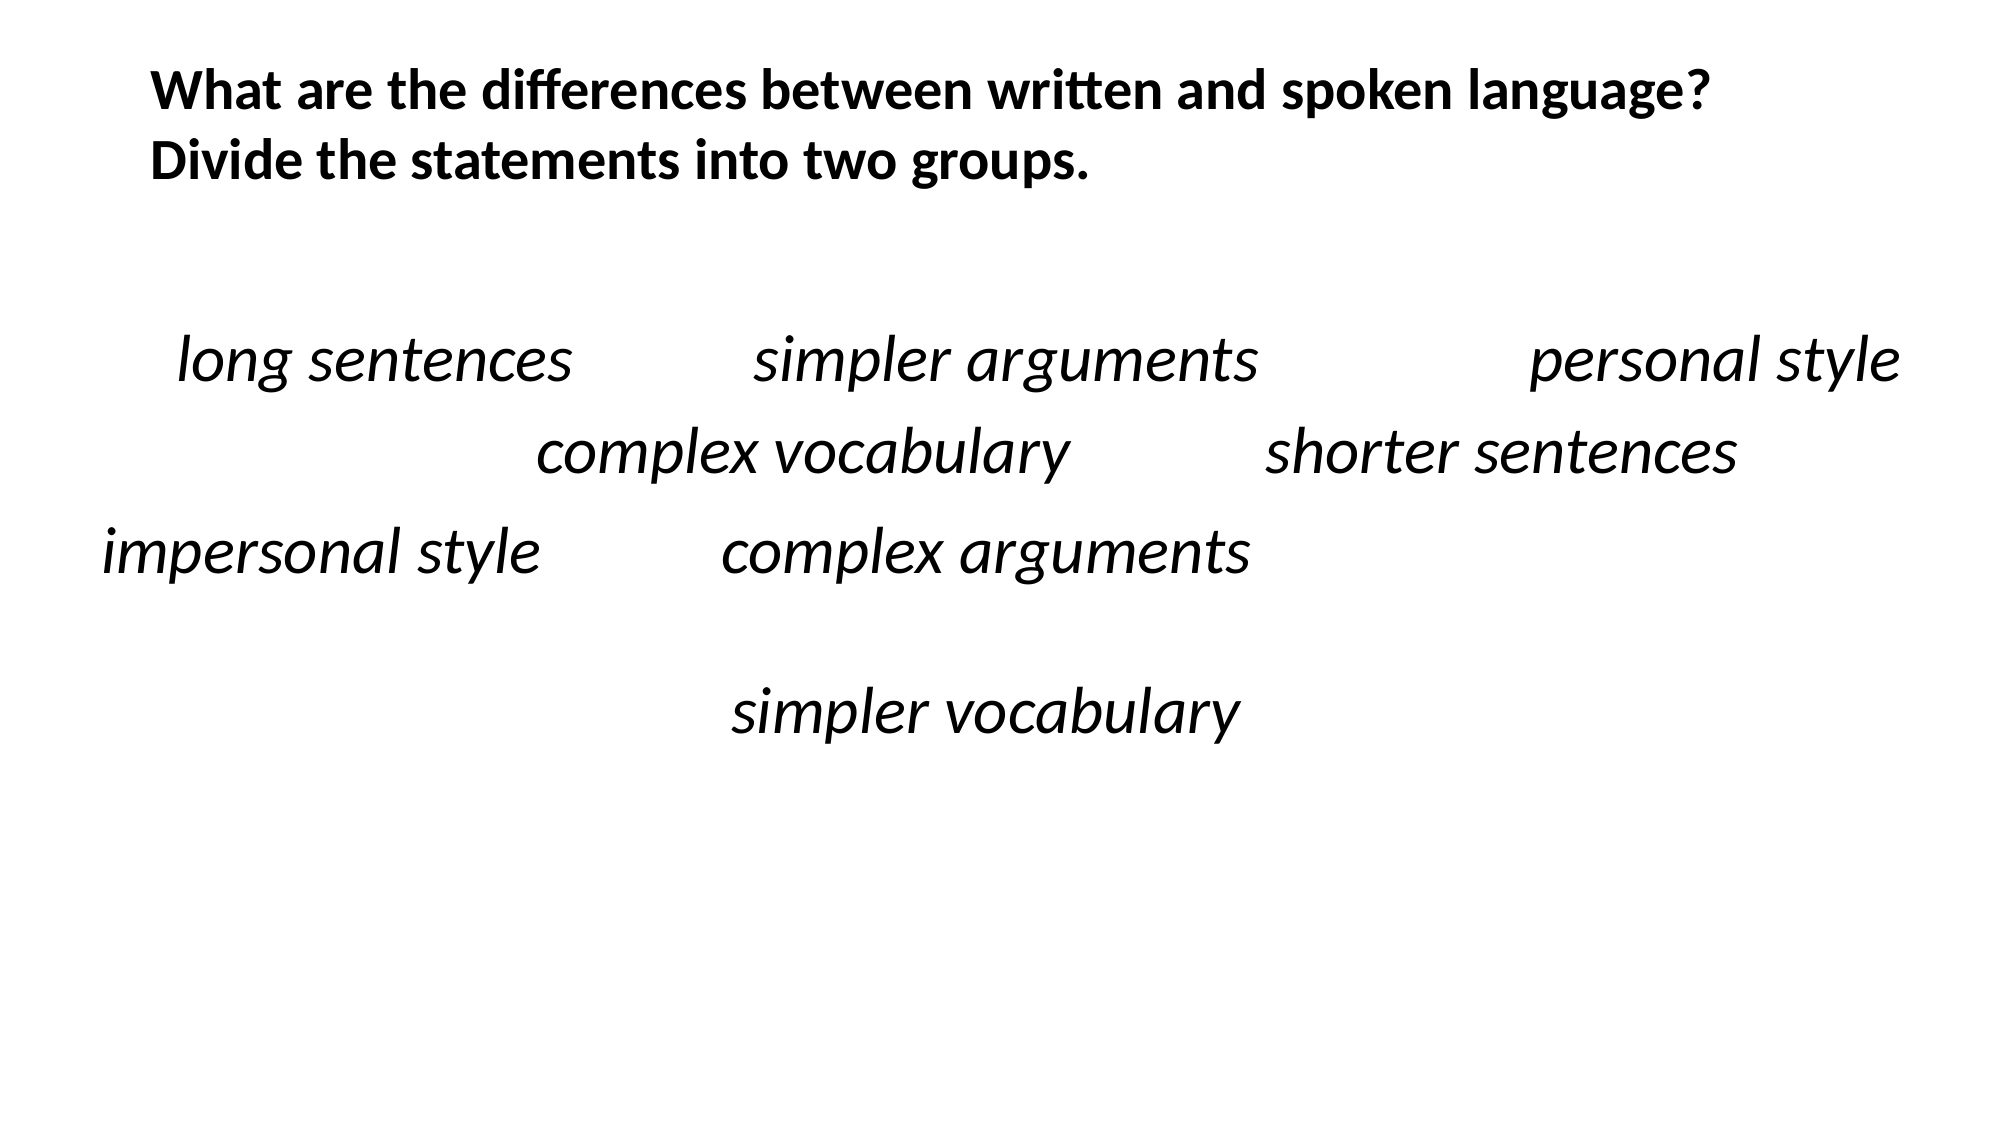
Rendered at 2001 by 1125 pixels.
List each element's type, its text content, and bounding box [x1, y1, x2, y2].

title What are the differences between written and spoken language? Divide the statements into two groups. [150, 51, 1850, 212]
list long sentences simpler arguments personal style complex vocabulary shorter sentences impersonal style complex arguments simpler vocabulary [101, 212, 1930, 753]
